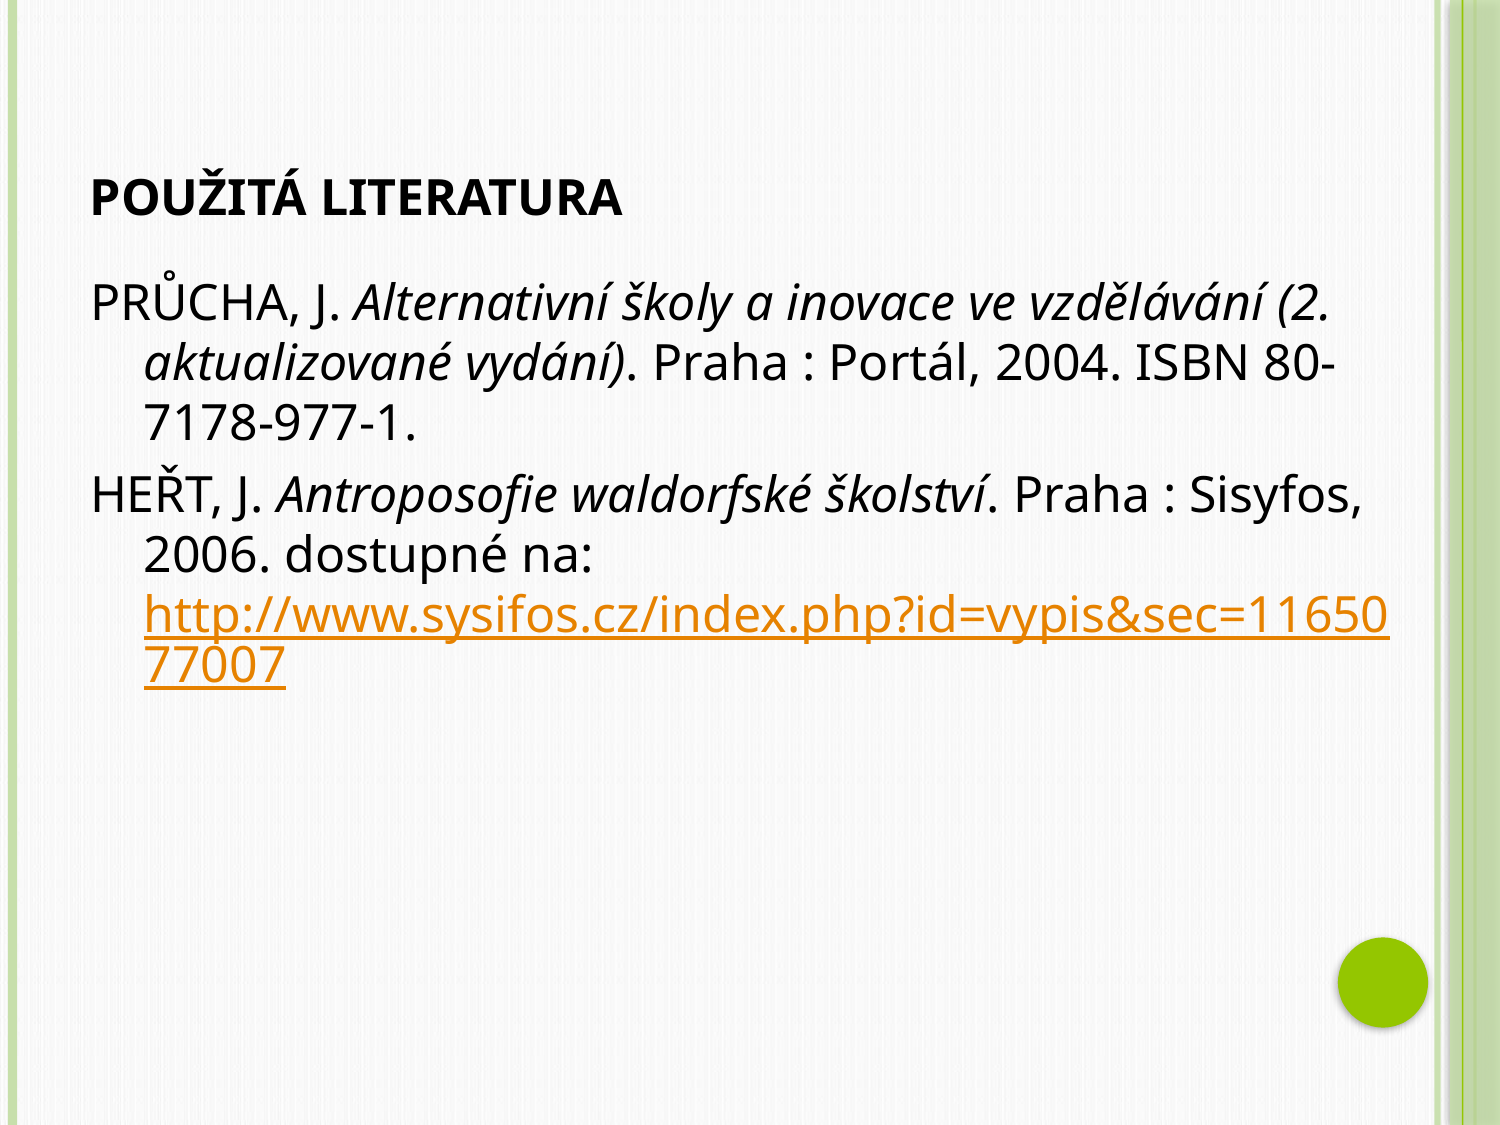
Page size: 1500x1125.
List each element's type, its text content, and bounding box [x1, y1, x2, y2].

picture [0, 0, 7, 1125]
list PRŮCHA, J. Alternativní školy a inovace ve vzdělávání (2. aktualizované vydání). Praha : Portál, 2004. ISBN 80-7178-977-1. HEŘT, J. Antroposofie waldorfské školství. Praha : Sisyfos, 2006. dostupné na: http://www.sysifos.cz/index.php?id=vypis&sec=1165077007 [75, 262, 1425, 1005]
picture [1441, 0, 1449, 1125]
picture [18, 0, 1434, 1125]
title Použitá literatura [75, 45, 1425, 233]
